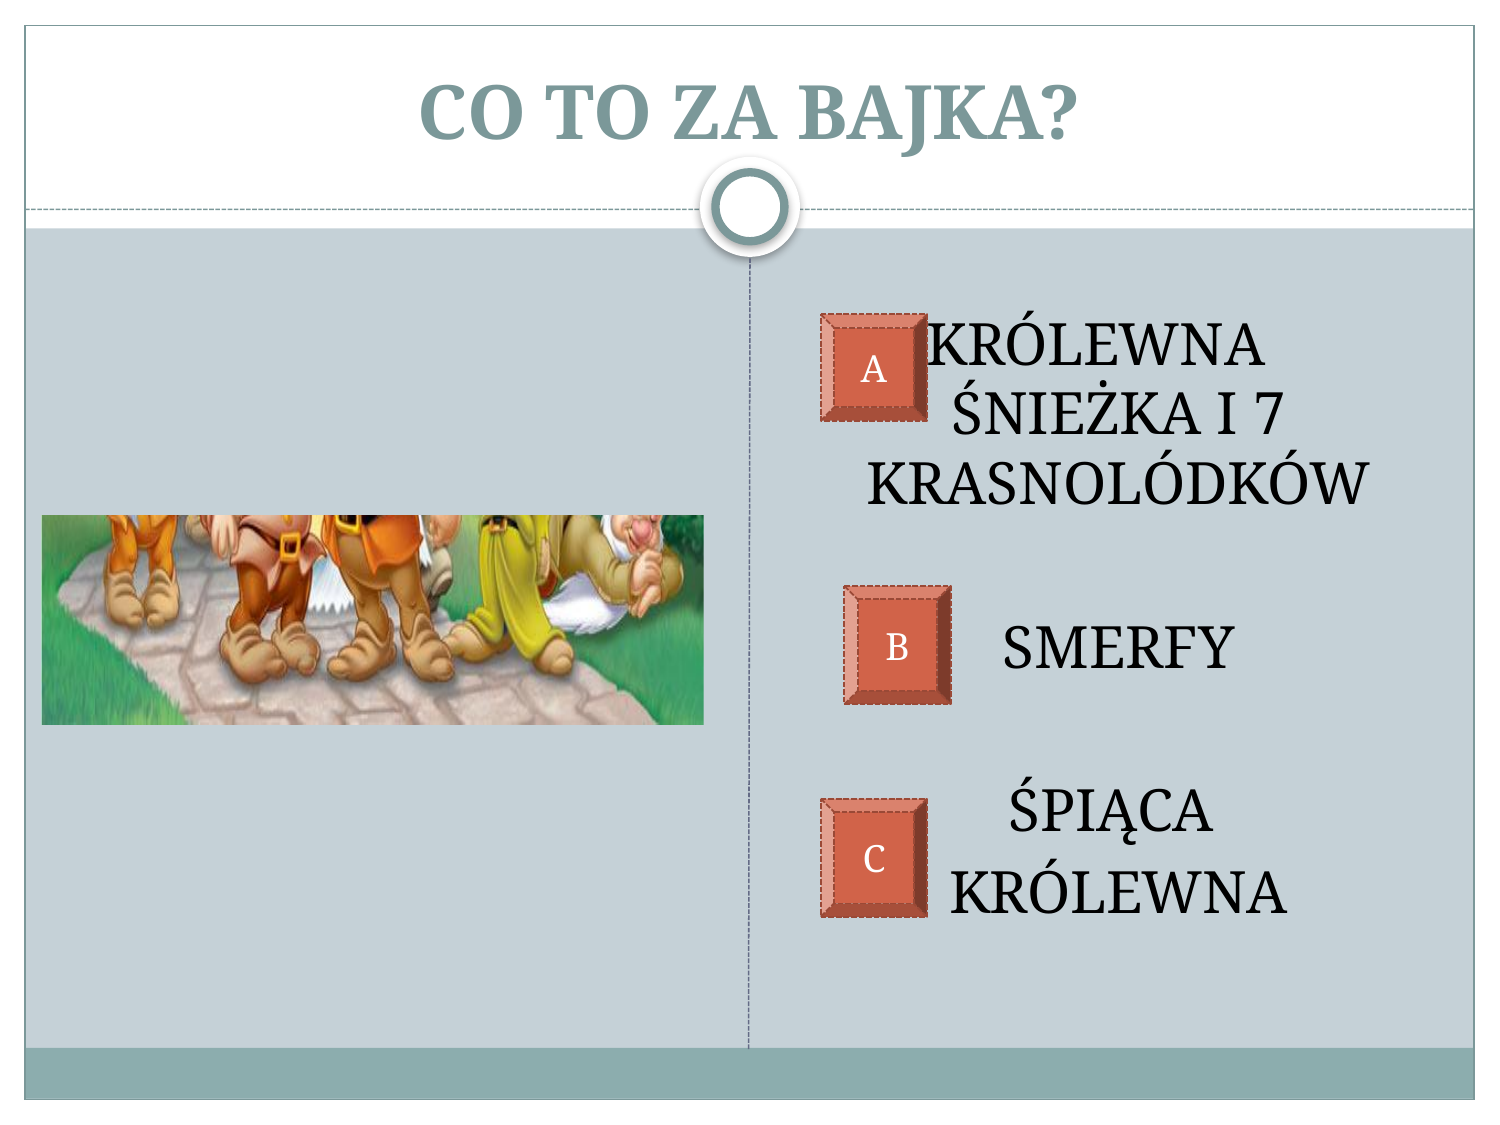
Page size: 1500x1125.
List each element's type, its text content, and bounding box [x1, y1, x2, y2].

title CO TO ZA BAJKA? [49, 37, 1450, 162]
list KRÓLEWNA ŚNIEŻKA I 7 KRASNOLÓDKÓW SMERFY ŚPIĄCA KRÓLEWNA [787, 224, 1450, 993]
text_box C [820, 797, 928, 918]
text_box A [820, 313, 928, 422]
text_box B [843, 585, 952, 705]
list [40, 514, 704, 725]
